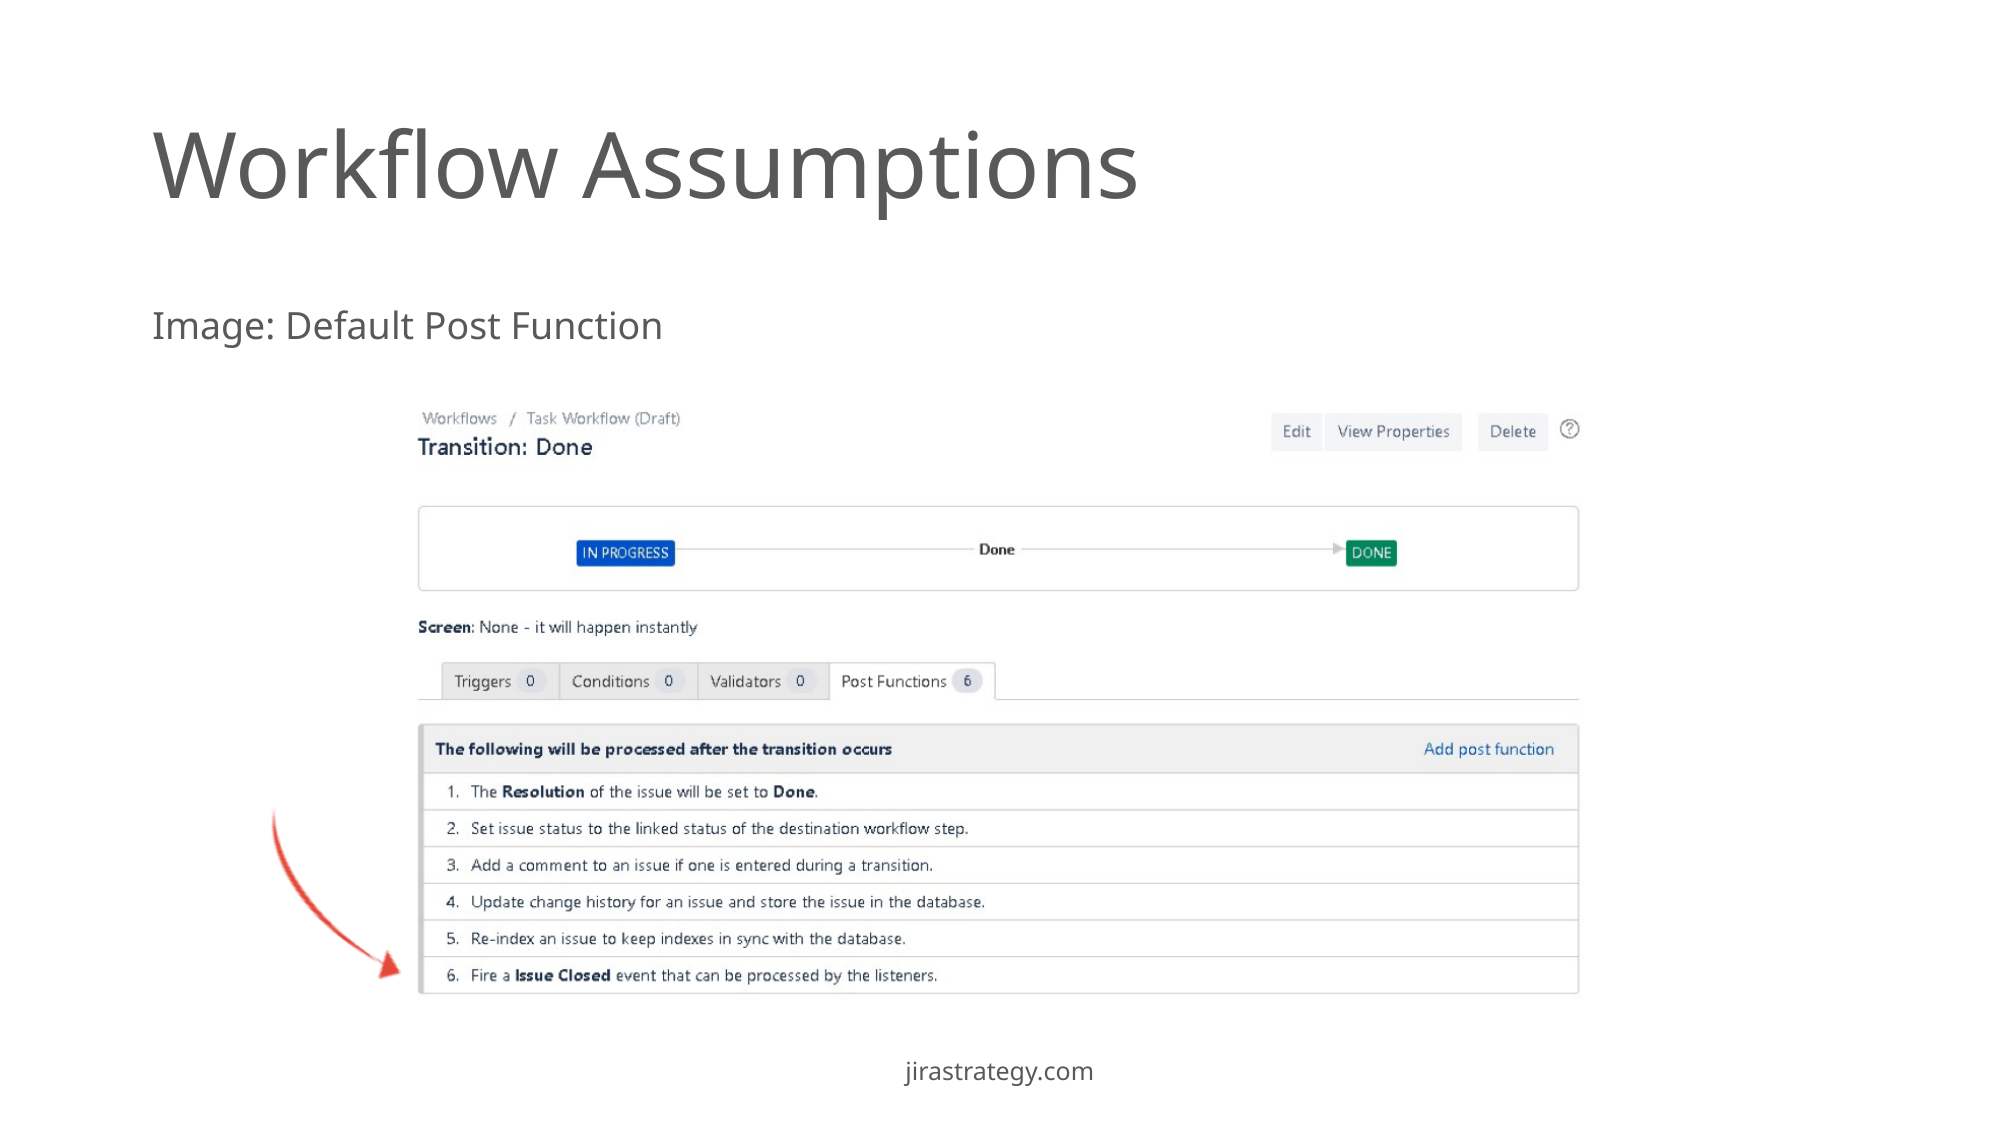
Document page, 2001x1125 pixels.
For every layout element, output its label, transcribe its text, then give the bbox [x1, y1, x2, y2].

list Image: Default Post Function [137, 299, 1863, 1014]
title Workflow Assumptions [137, 59, 1863, 278]
footer jirastrategy.com [662, 1042, 1338, 1103]
picture [230, 393, 1600, 1014]
